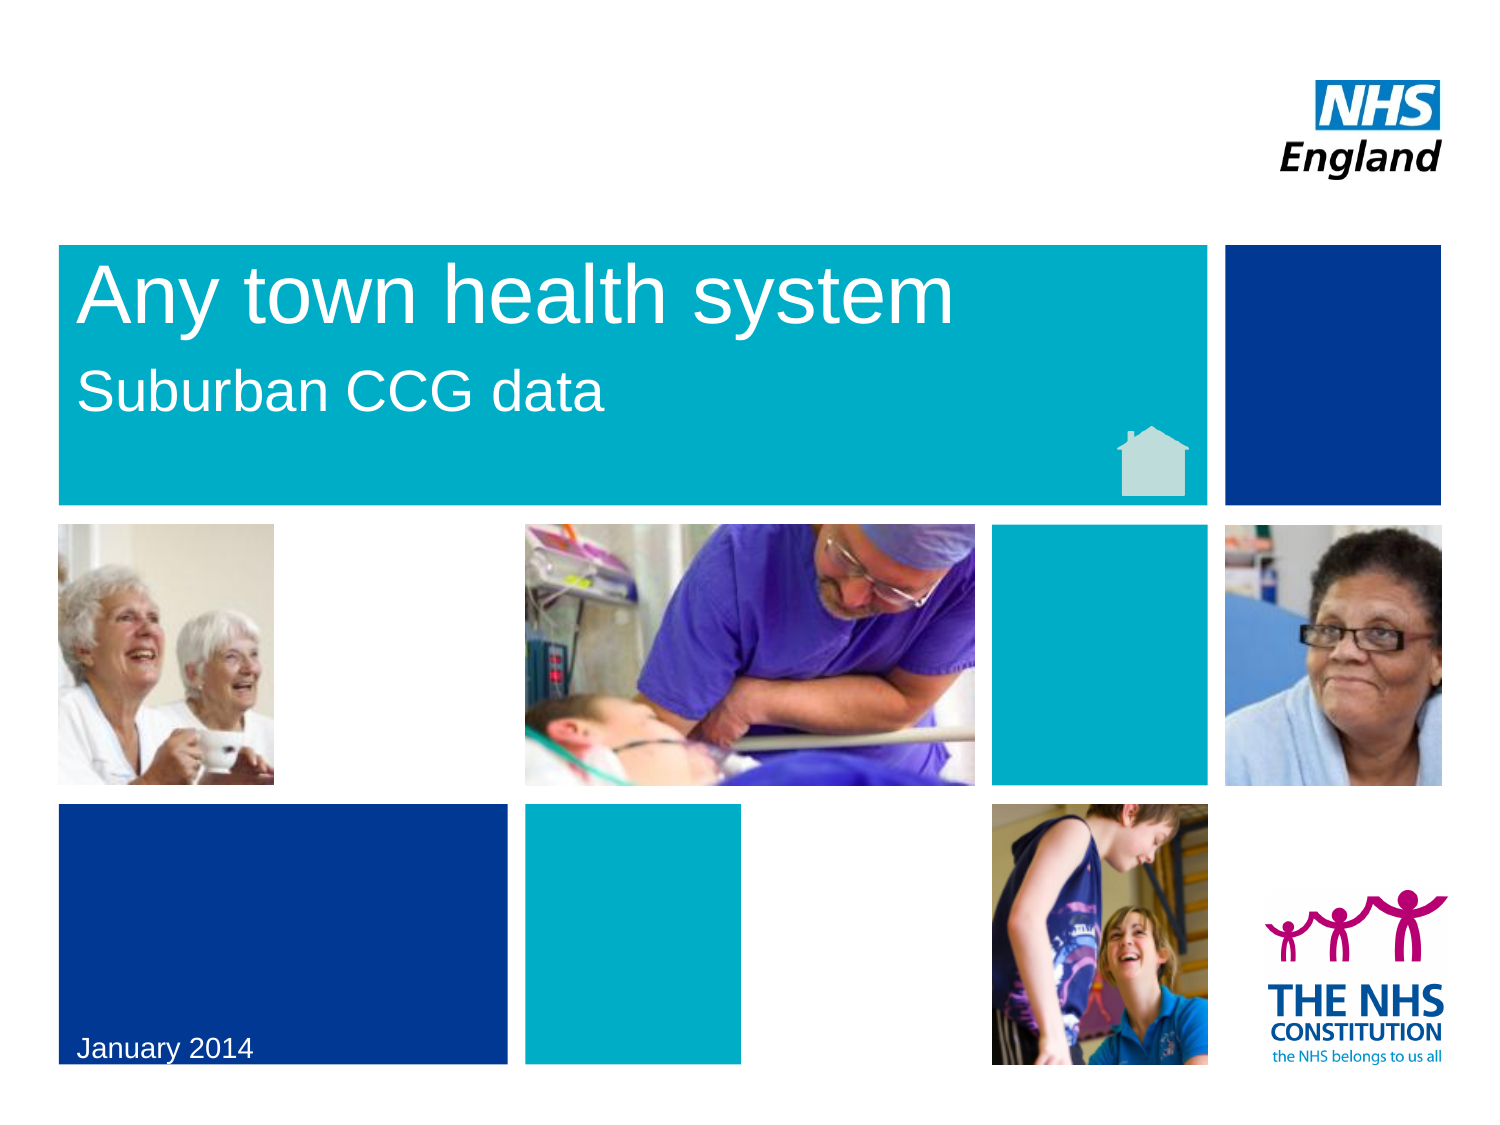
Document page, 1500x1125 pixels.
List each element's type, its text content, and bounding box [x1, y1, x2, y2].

picture [1280, 80, 1442, 180]
picture [992, 804, 1208, 1065]
title Any town health system Suburban CCG data [58, 245, 1208, 506]
picture [1116, 425, 1189, 496]
picture [1225, 525, 1442, 786]
list January 2014 [58, 987, 508, 1065]
picture [525, 524, 975, 786]
picture [1265, 890, 1448, 1065]
picture [58, 524, 274, 785]
